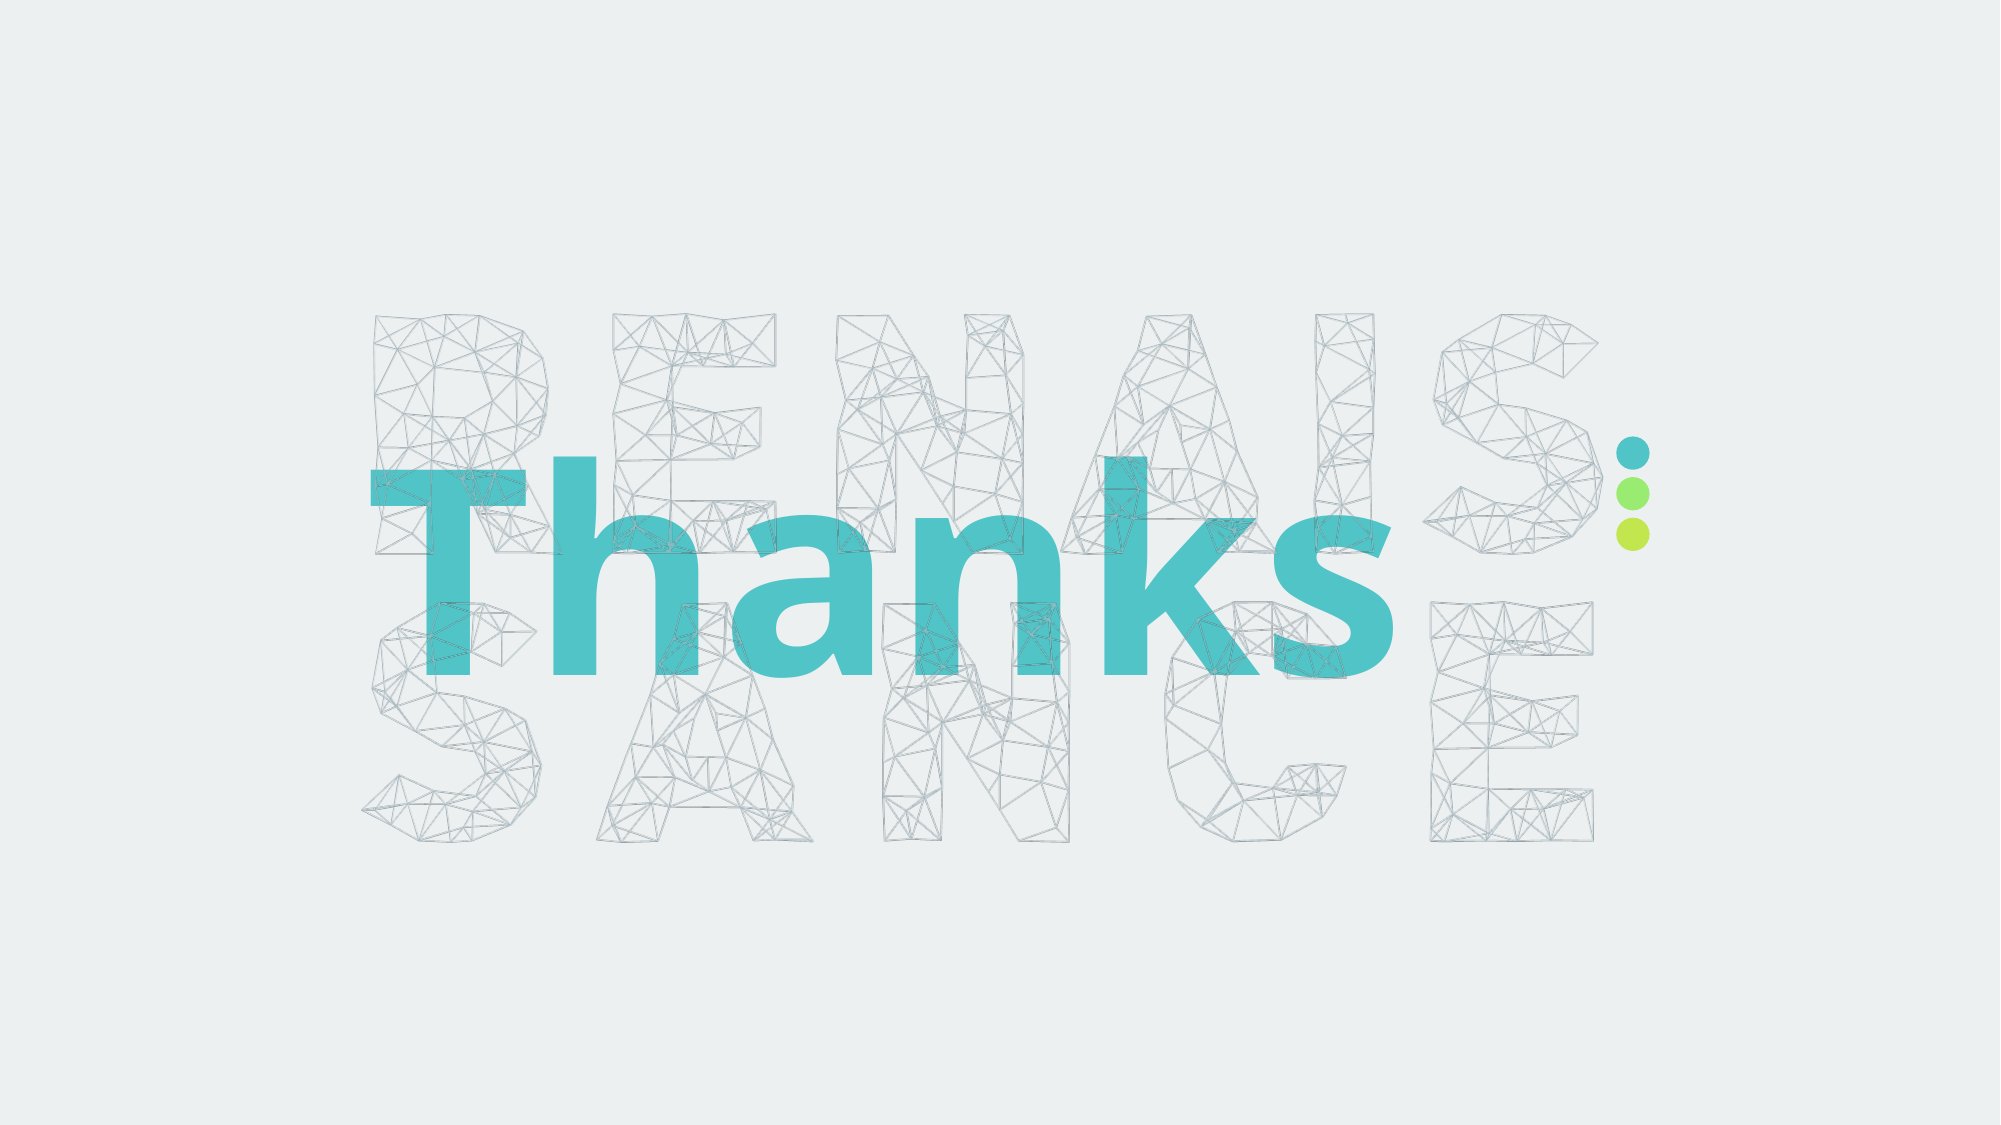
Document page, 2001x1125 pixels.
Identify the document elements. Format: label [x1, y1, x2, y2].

picture [229, 241, 1771, 1035]
